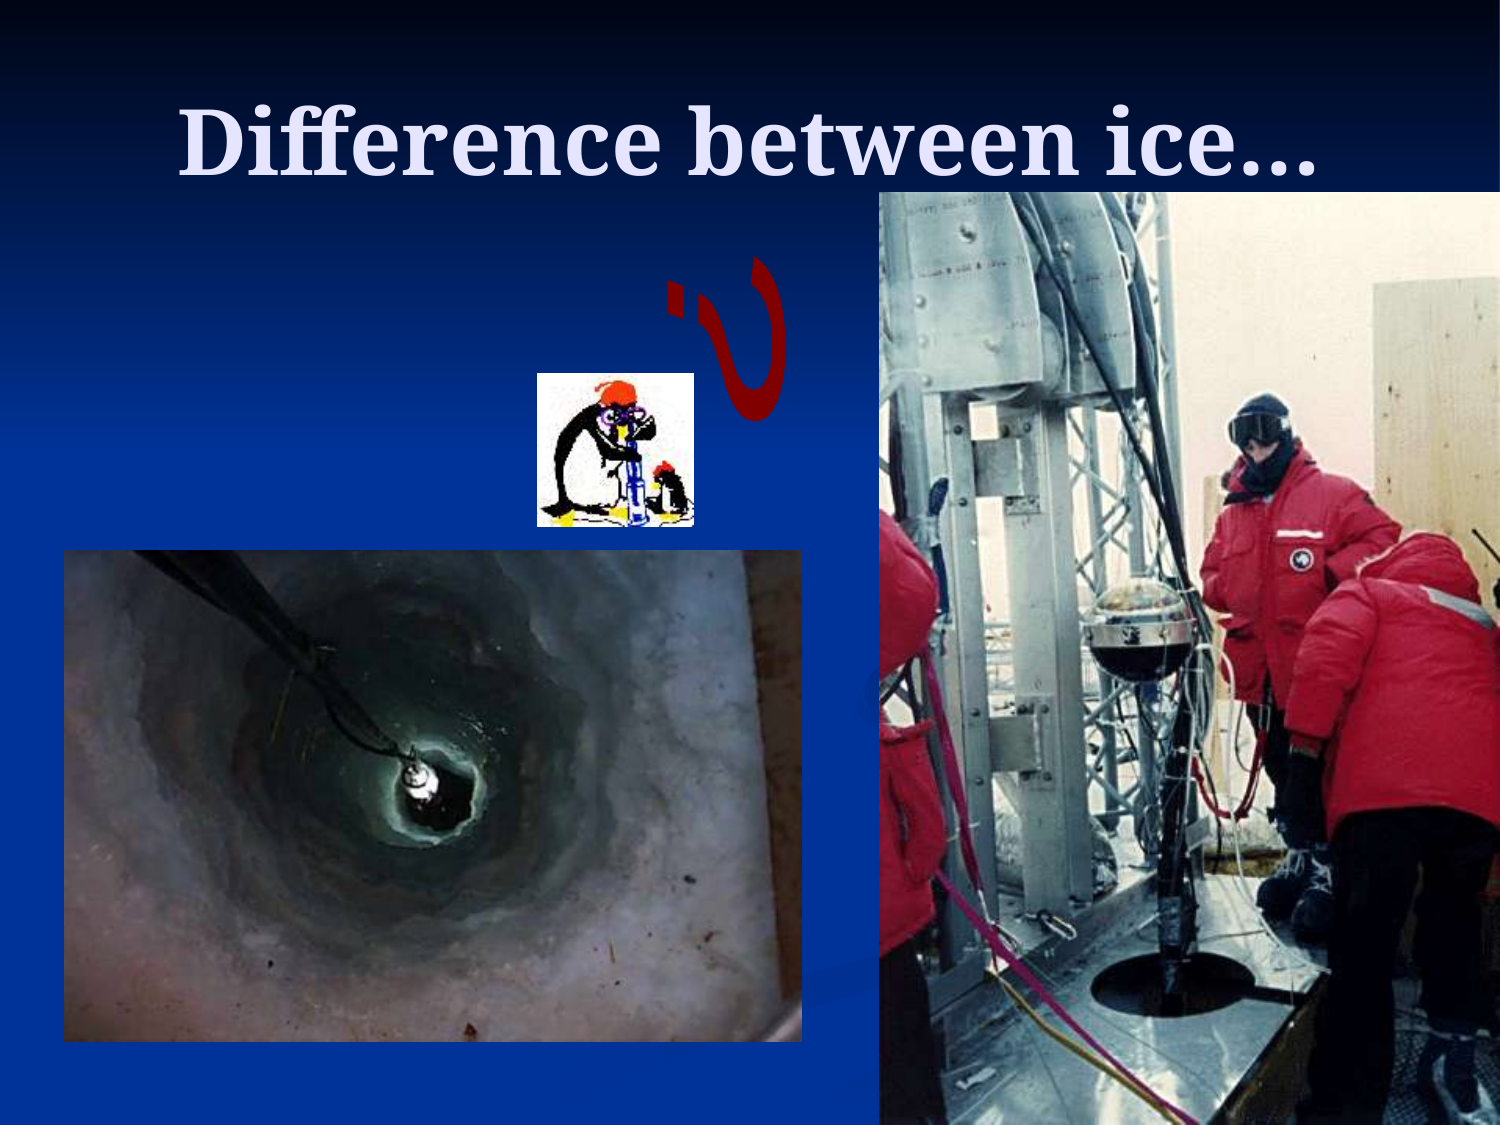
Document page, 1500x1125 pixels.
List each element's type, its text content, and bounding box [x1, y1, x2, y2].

picture [536, 373, 694, 528]
title Difference between ice… [74, 44, 1426, 233]
picture [879, 191, 1500, 1125]
picture [64, 550, 802, 1043]
